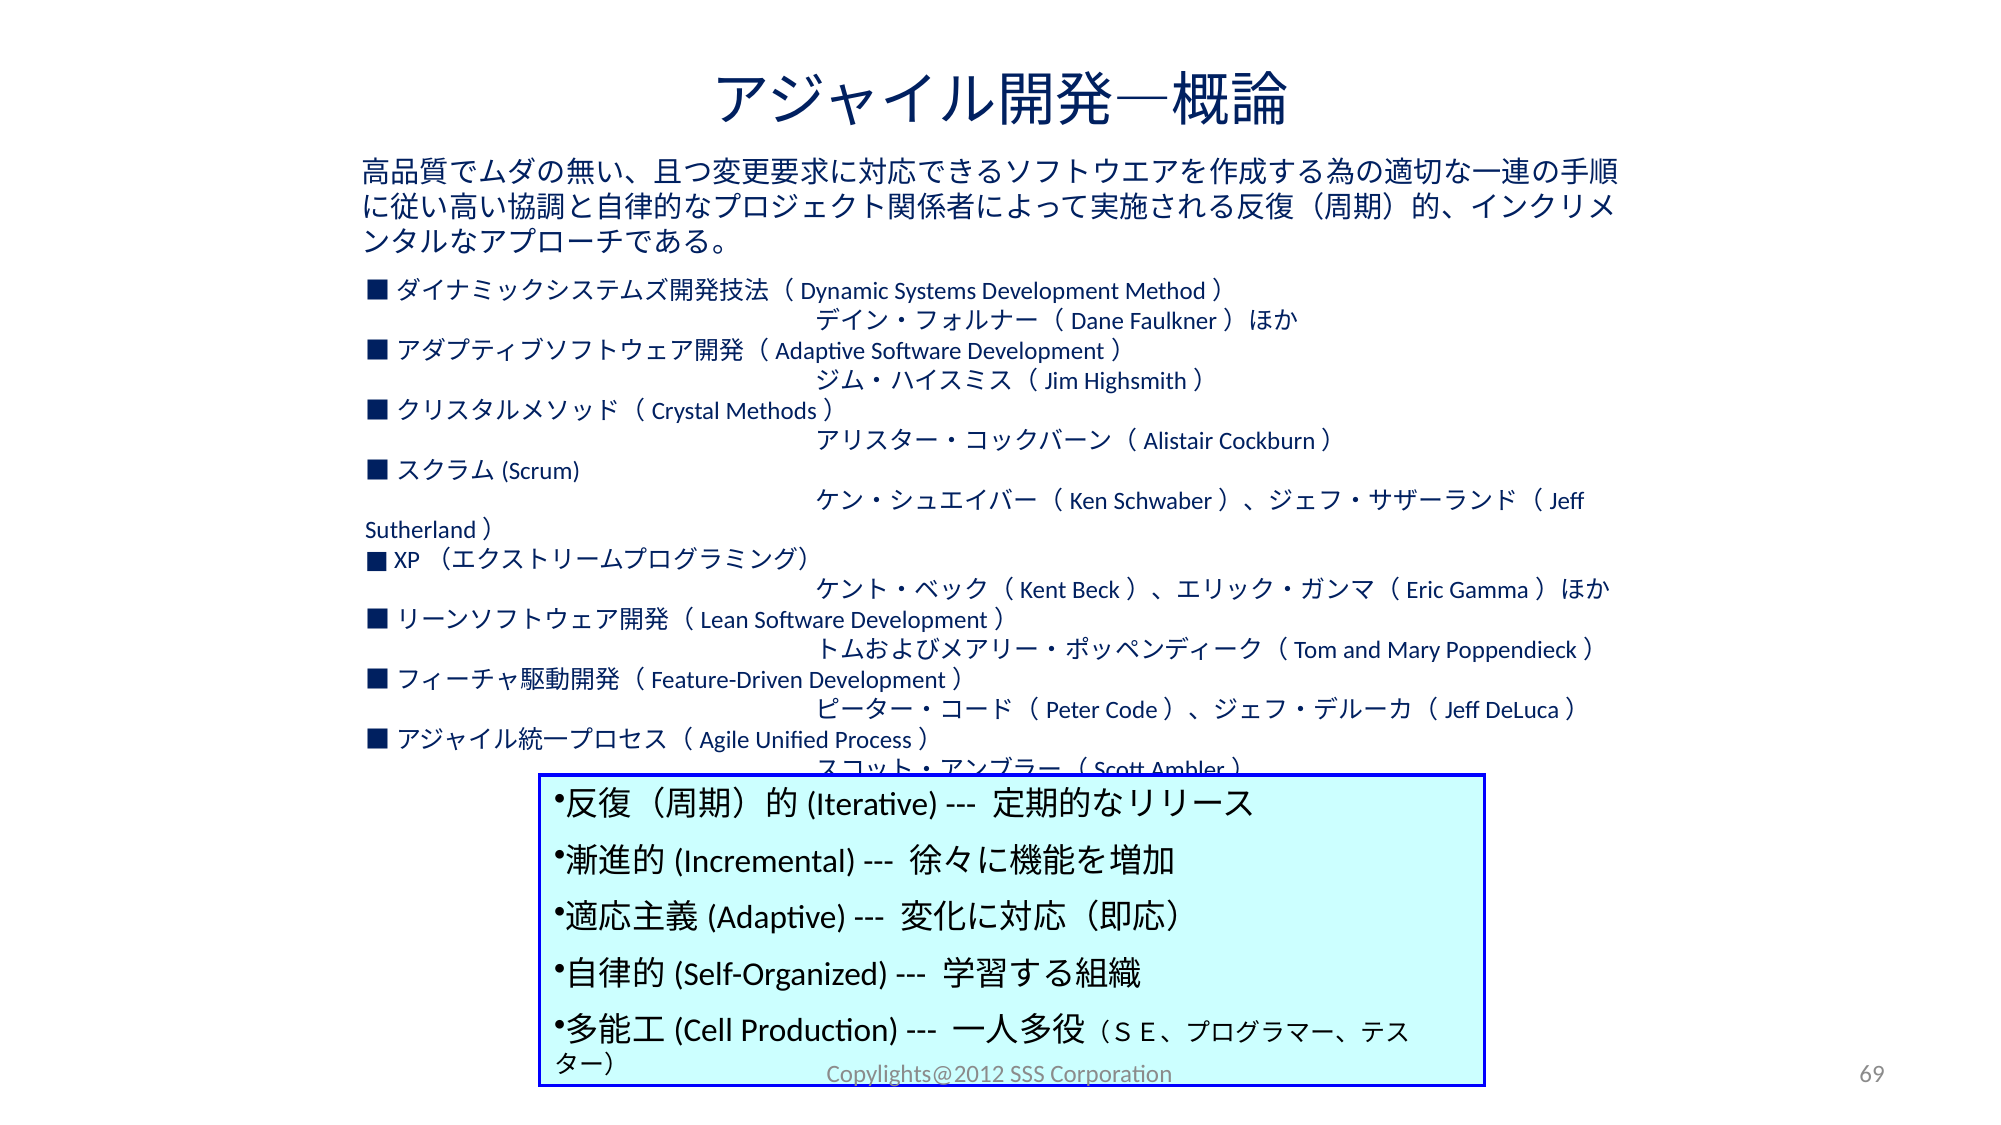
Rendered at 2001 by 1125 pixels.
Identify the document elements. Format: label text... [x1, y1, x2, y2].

title アジャイル開発―概論 [324, 45, 1675, 149]
slide_number 69 [1433, 1042, 1900, 1103]
text_box ■ダイナミックシステムズ開発技法（Dynamic Systems Development Method） デイン・フォルナー（Dane Faulkner）ほか ■アダプティブソフトウェア開発（Adaptive Software Development） ジム・ハイスミス（Jim Highsmith） ■クリスタルメソッド（Crystal Methods） アリスター・コックバーン（Alistair Cockburn） ■スクラム(Scrum) ケン・シュエイバー（Ken Schwaber）、ジェフ・サザーランド（Jeff Sutherland） ■ XP（エクストリームプログラミング） ケント・ベック（Kent Beck）、エリック・ガンマ（Eric Gamma）ほか ■リーンソフトウェア開発（Lean Software Development） トムおよびメアリー・ポッペンディーク（Tom and Mary Poppendieck） ■フィーチャ駆動開発（Feature-Driven Development） ピーター・コード（Peter Code）、ジェフ・デルーカ（Jeff DeLuca） ■アジャイル統一プロセス（Agile Unified Process） スコット・アンブラー（Scott Ambler） [350, 267, 1662, 791]
footer Copylights@2012 SSS Corporation [683, 1042, 1317, 1103]
text_box 高品質でムダの無い、且つ変更要求に対応できるソフトウエアを作成する為の適切な一連の手順に従い高い協調と自律的なプロジェクト関係者によって実施される反復（周期）的、インクリメンタルなアプローチである。 [346, 146, 1647, 266]
text_box 反復（周期）的(Iterative) --- 定期的なリリース 漸進的(Incremental) --- 徐々に機能を増加 適応主義(Adaptive) --- 変化に対応（即応） 自律的(Self-Organized) --- 学習する組織 多能工(Cell Production) --- 一人多役（ＳＥ、プログラマー、テスター） [539, 774, 1485, 1086]
